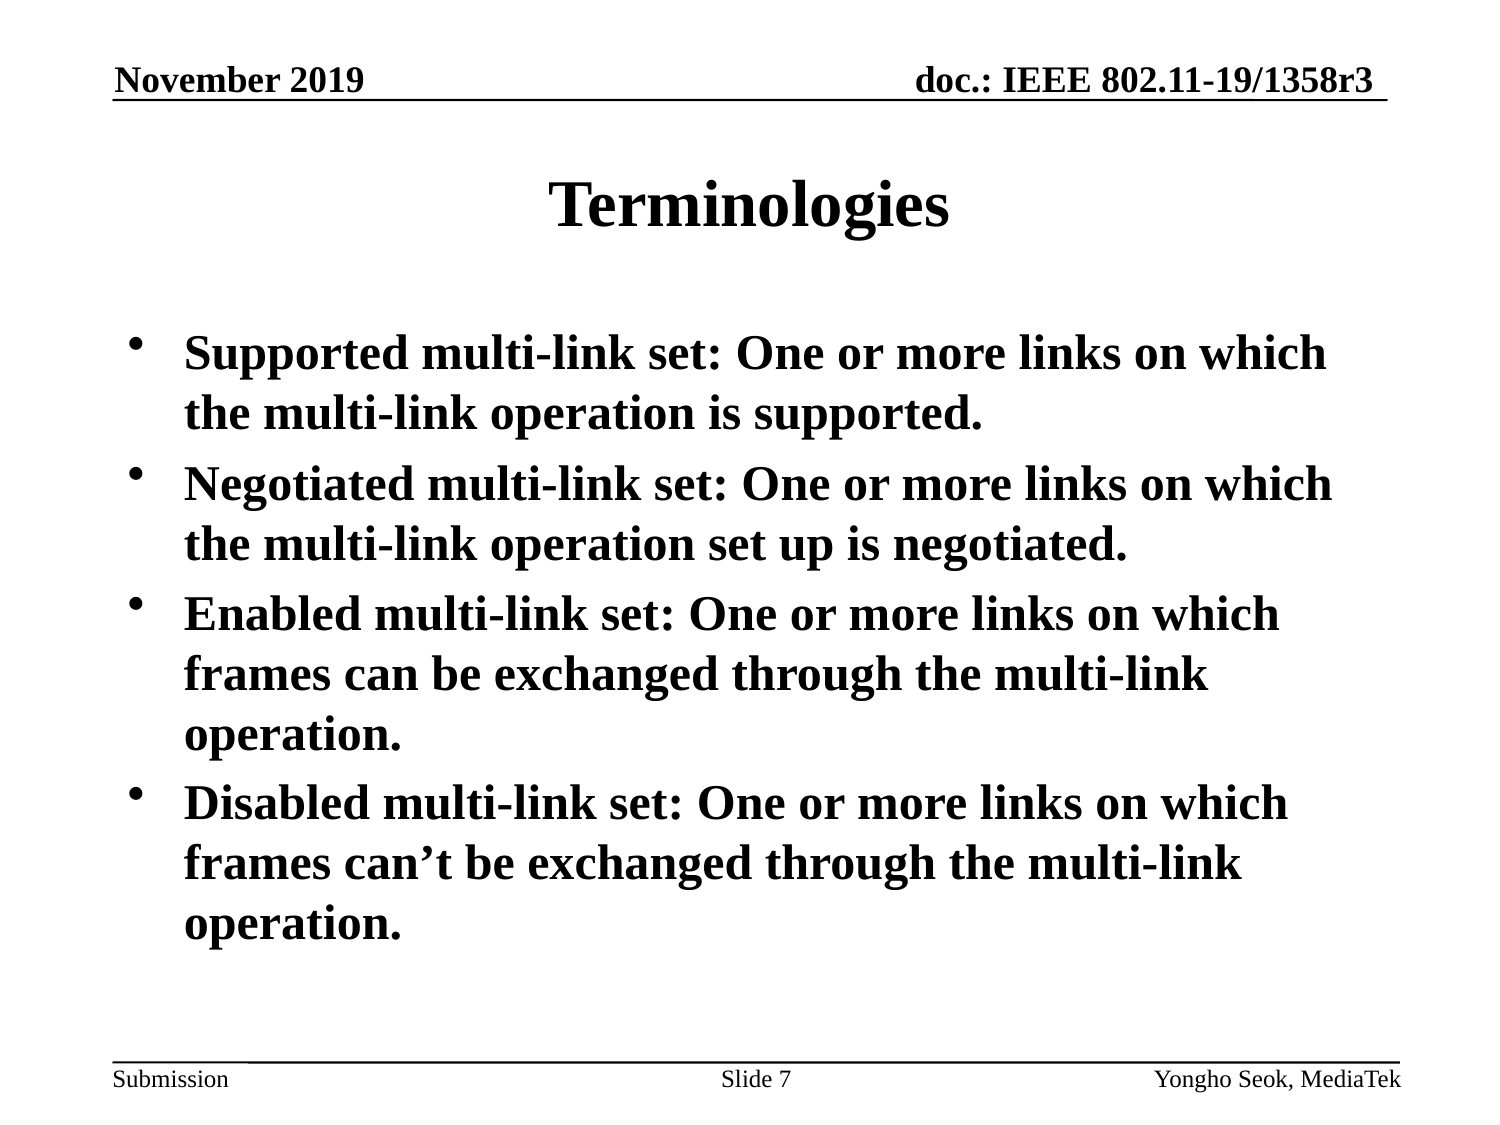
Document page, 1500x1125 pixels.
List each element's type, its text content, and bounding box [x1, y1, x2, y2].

footer Yongho Seok, MediaTek [1150, 1061, 1402, 1093]
list Supported multi-link set: One or more links on which the multi-link operation is supported. Negotiated multi-link set: One or more links on which the multi-link operation set up is negotiated. Enabled multi-link set: One or more links on which frames can be exchanged through the multi-link operation. Disabled multi-link set: One or more links on which frames can’t be exchanged through the multi-link operation. [112, 312, 1388, 988]
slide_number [114, 54, 368, 101]
title Terminologies [0, 112, 1500, 288]
slide_number Slide 7 [712, 1061, 800, 1093]
